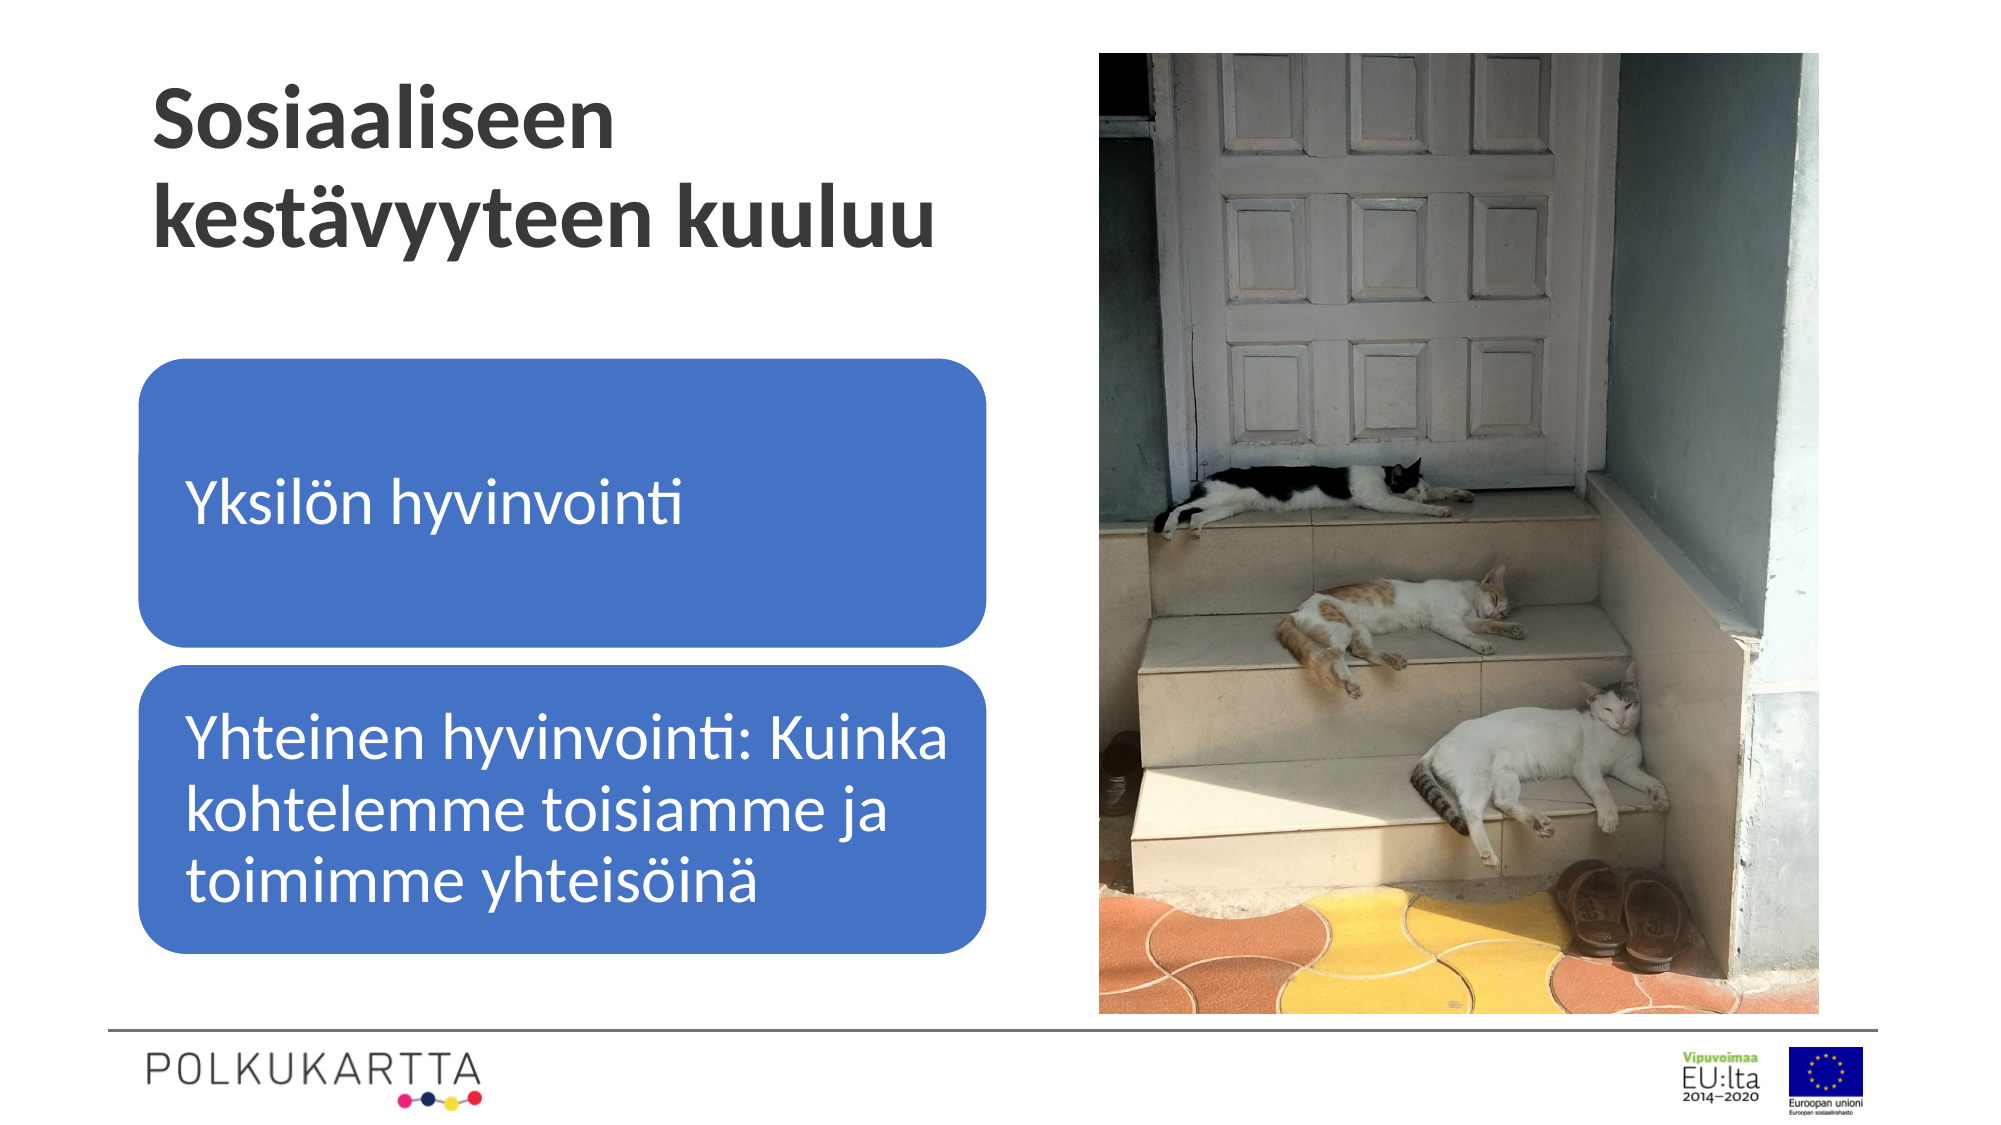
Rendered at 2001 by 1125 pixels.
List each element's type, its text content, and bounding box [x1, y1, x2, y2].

picture [137, 1042, 493, 1121]
picture [1673, 1042, 1770, 1111]
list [137, 299, 988, 1014]
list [1099, 53, 1819, 1014]
picture [1789, 1047, 1863, 1124]
title Sosiaaliseen kestävyyteen kuuluu [137, 59, 1099, 278]
